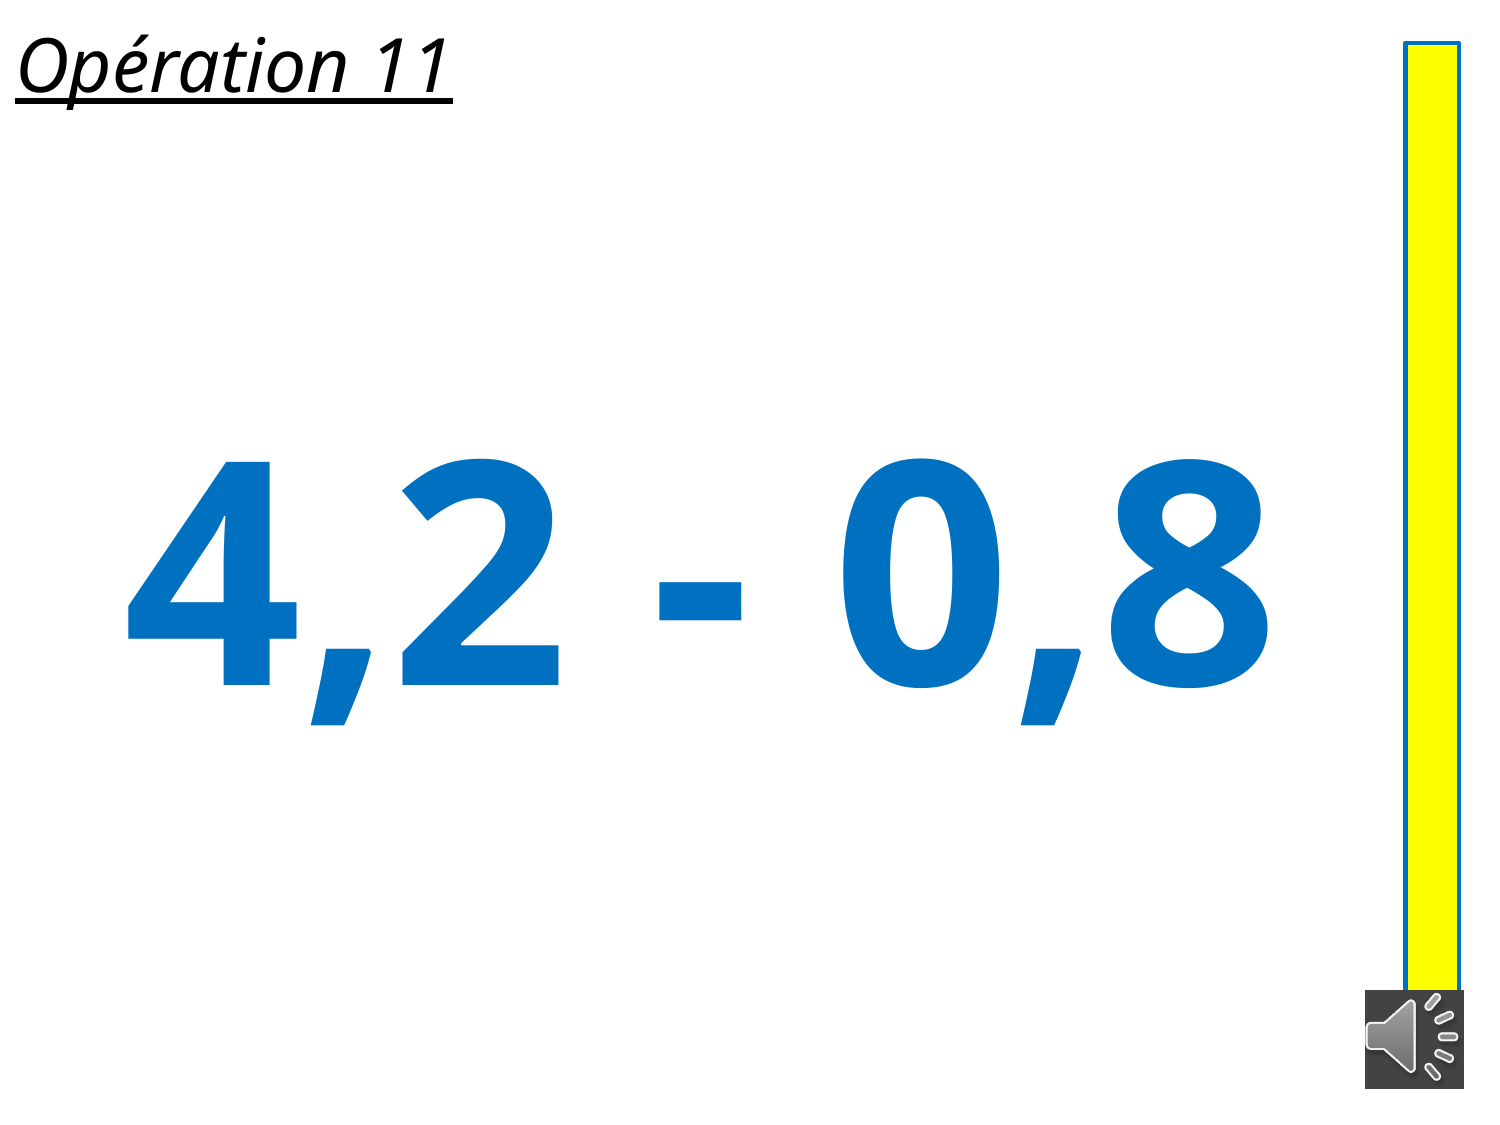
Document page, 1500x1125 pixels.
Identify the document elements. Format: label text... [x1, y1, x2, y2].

title Opération 11 [0, 0, 502, 126]
text_box 4,2 - 0,8 [0, 365, 1403, 756]
picture [1364, 989, 1465, 1090]
text_box [1403, 41, 1461, 987]
